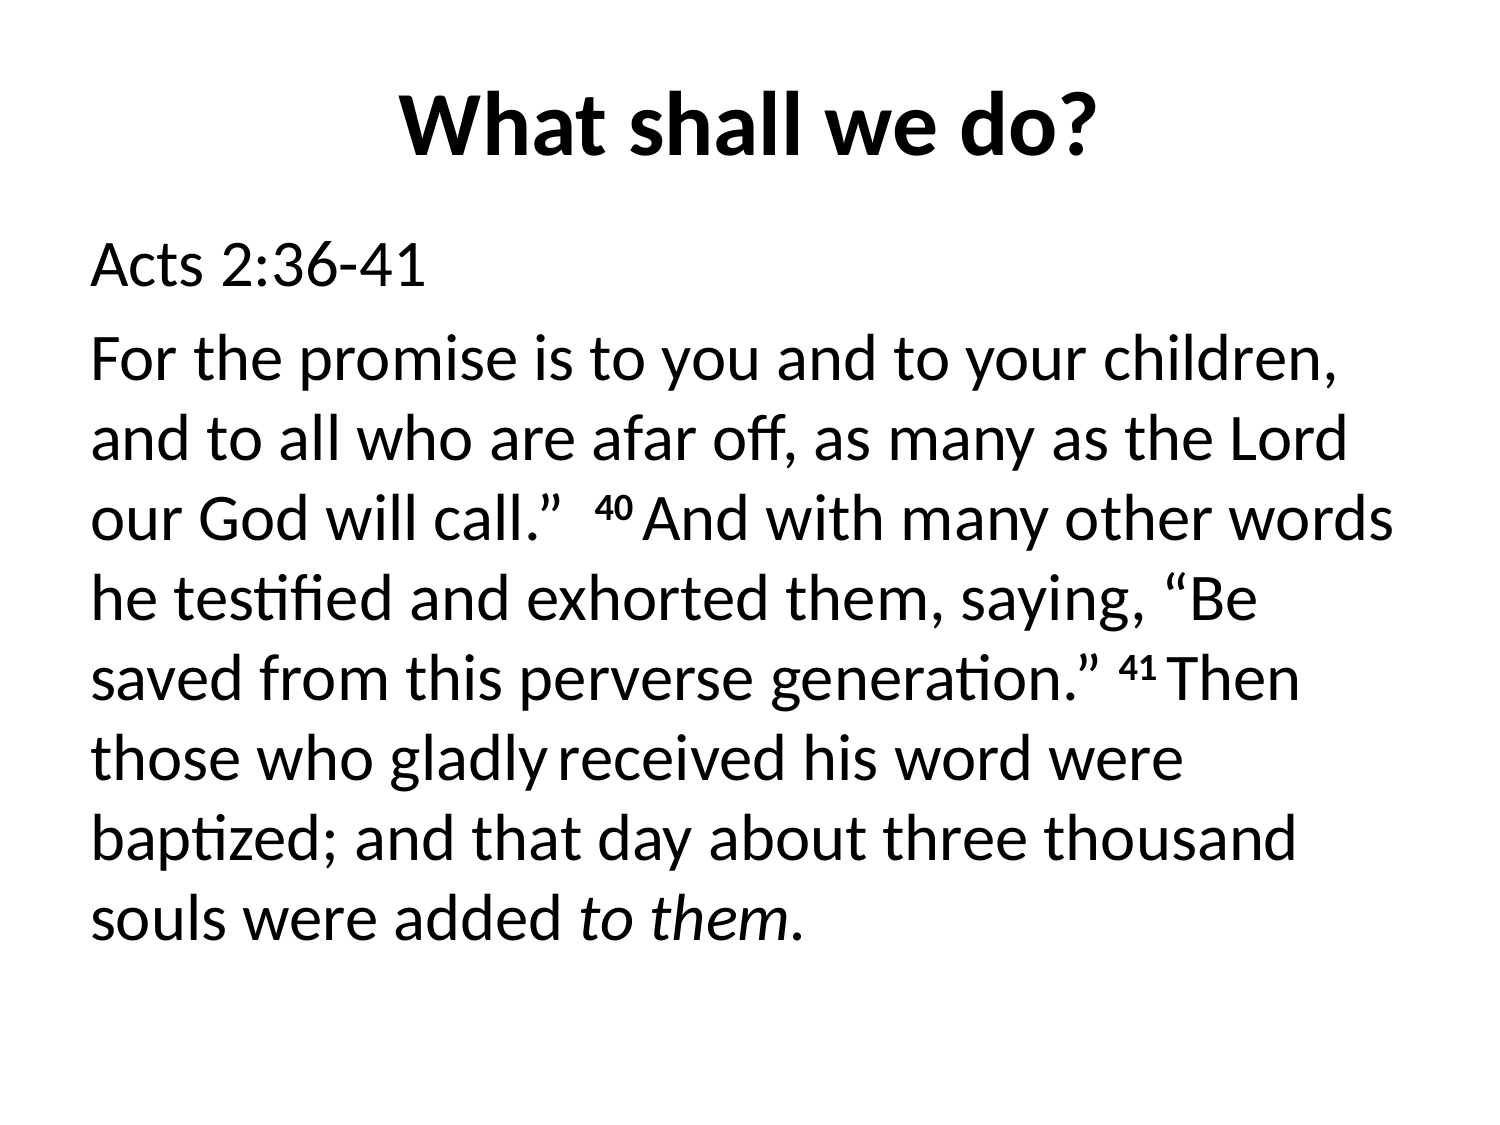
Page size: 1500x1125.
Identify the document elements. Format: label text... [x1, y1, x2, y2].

list Acts 2:36-41 For the promise is to you and to your children, and to all who are afar off, as many as the Lord our God will call.” 40 And with many other words he testified and exhorted them, saying, “Be saved from this perverse generation.” 41 Then those who gladly received his word were baptized; and that day about three thousand souls were added to them. [75, 212, 1425, 1005]
title What shall we do? [75, 24, 1425, 212]
